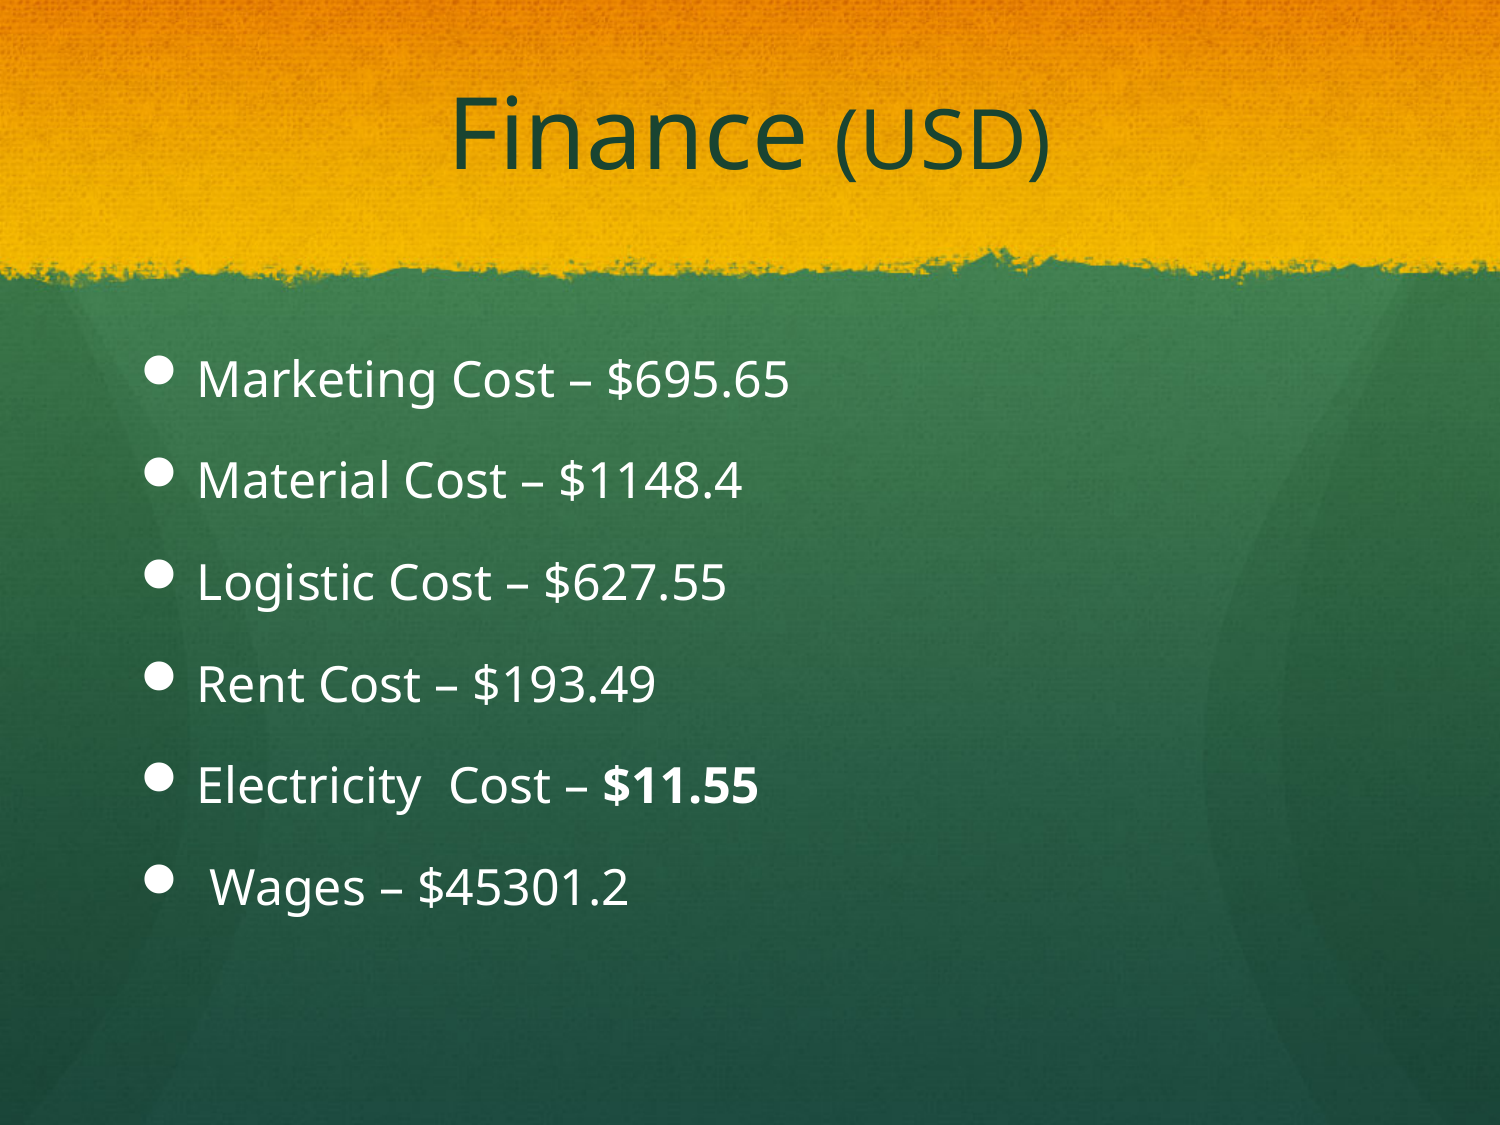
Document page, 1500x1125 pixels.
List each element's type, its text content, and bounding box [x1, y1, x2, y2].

list Marketing Cost – $695.65 Material Cost – $1148.4 Logistic Cost – $627.55 Rent Cost – $193.49 Electricity Cost – $11.55 Wages – $45301.2 [125, 339, 1375, 1026]
title Finance (USD) [125, 13, 1375, 246]
picture [0, 0, 1500, 1125]
